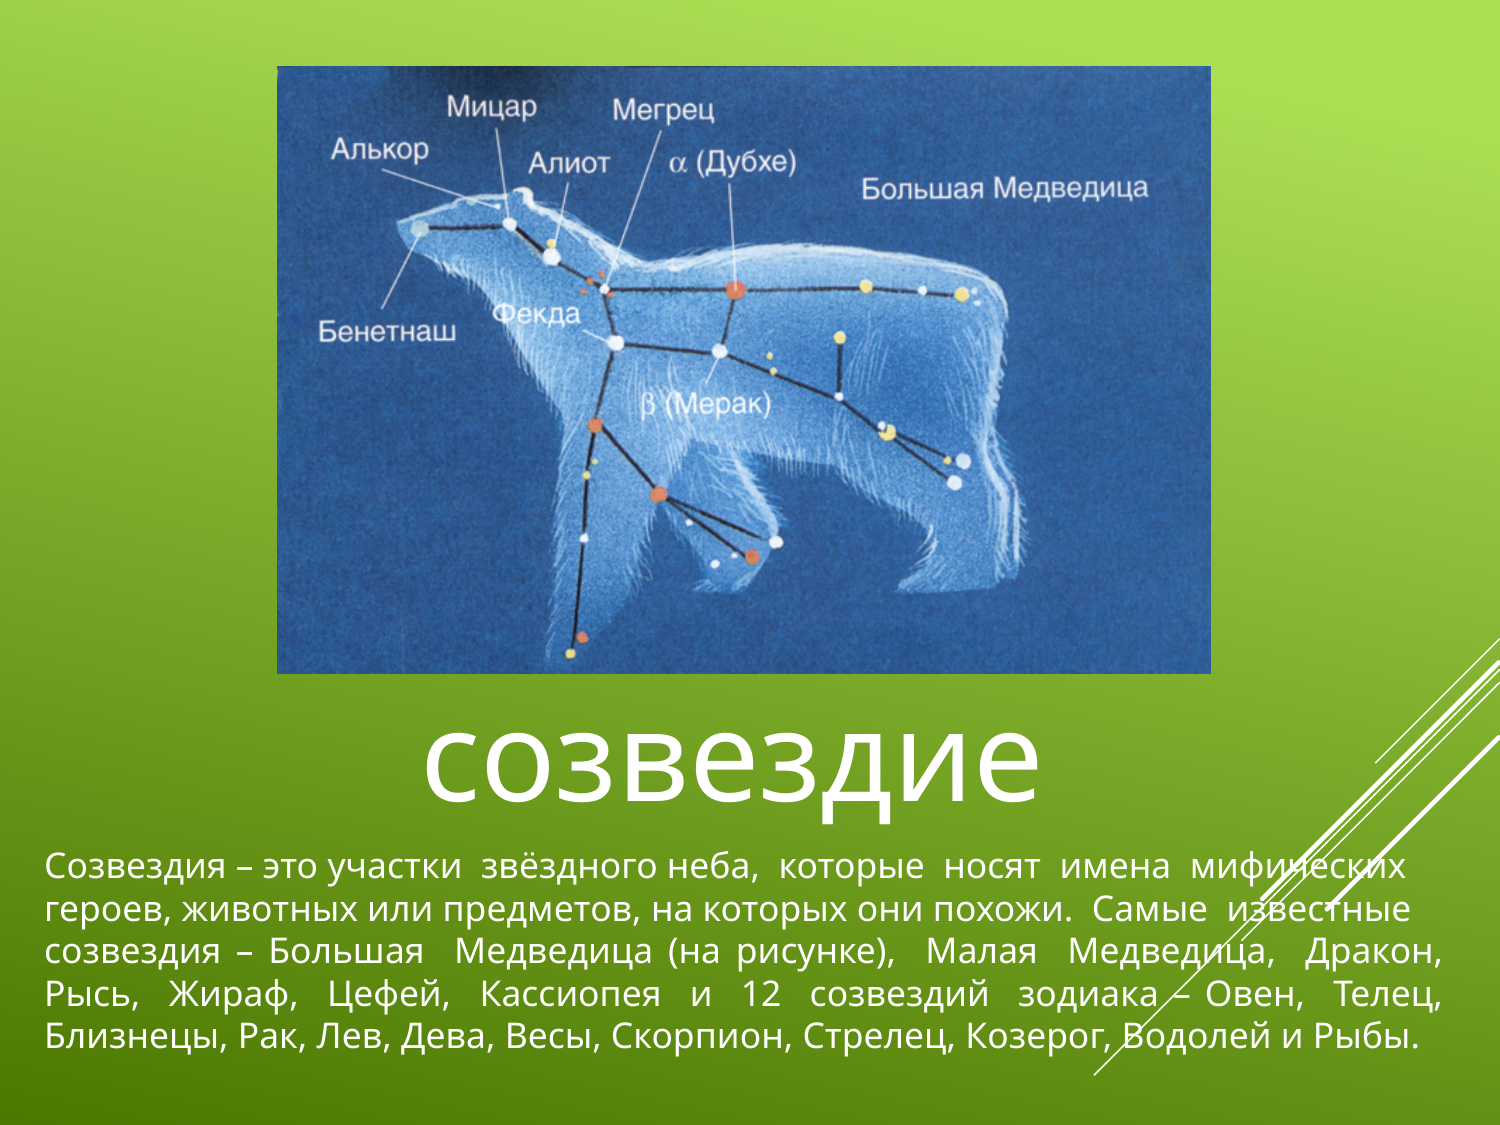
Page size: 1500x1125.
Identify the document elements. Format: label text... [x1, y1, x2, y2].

picture [277, 66, 1211, 674]
text_box созвездие [405, 674, 1060, 834]
text_box Созвездия – это участки звёздного неба, которые носят имена мифических героев, животных или предметов, на которых они похожи. Самые известные созвездия – Большая Медведица (на рисунке), Малая Медведица, Дракон, Рысь, Жираф, Цефей, Кассиопея и 12 созвездий зодиака – Овен, Телец, Близнецы, Рак, Лев, Дева, Весы, Скорпион, Стрелец, Козерог, Водолей и Рыбы. [29, 836, 1459, 1064]
